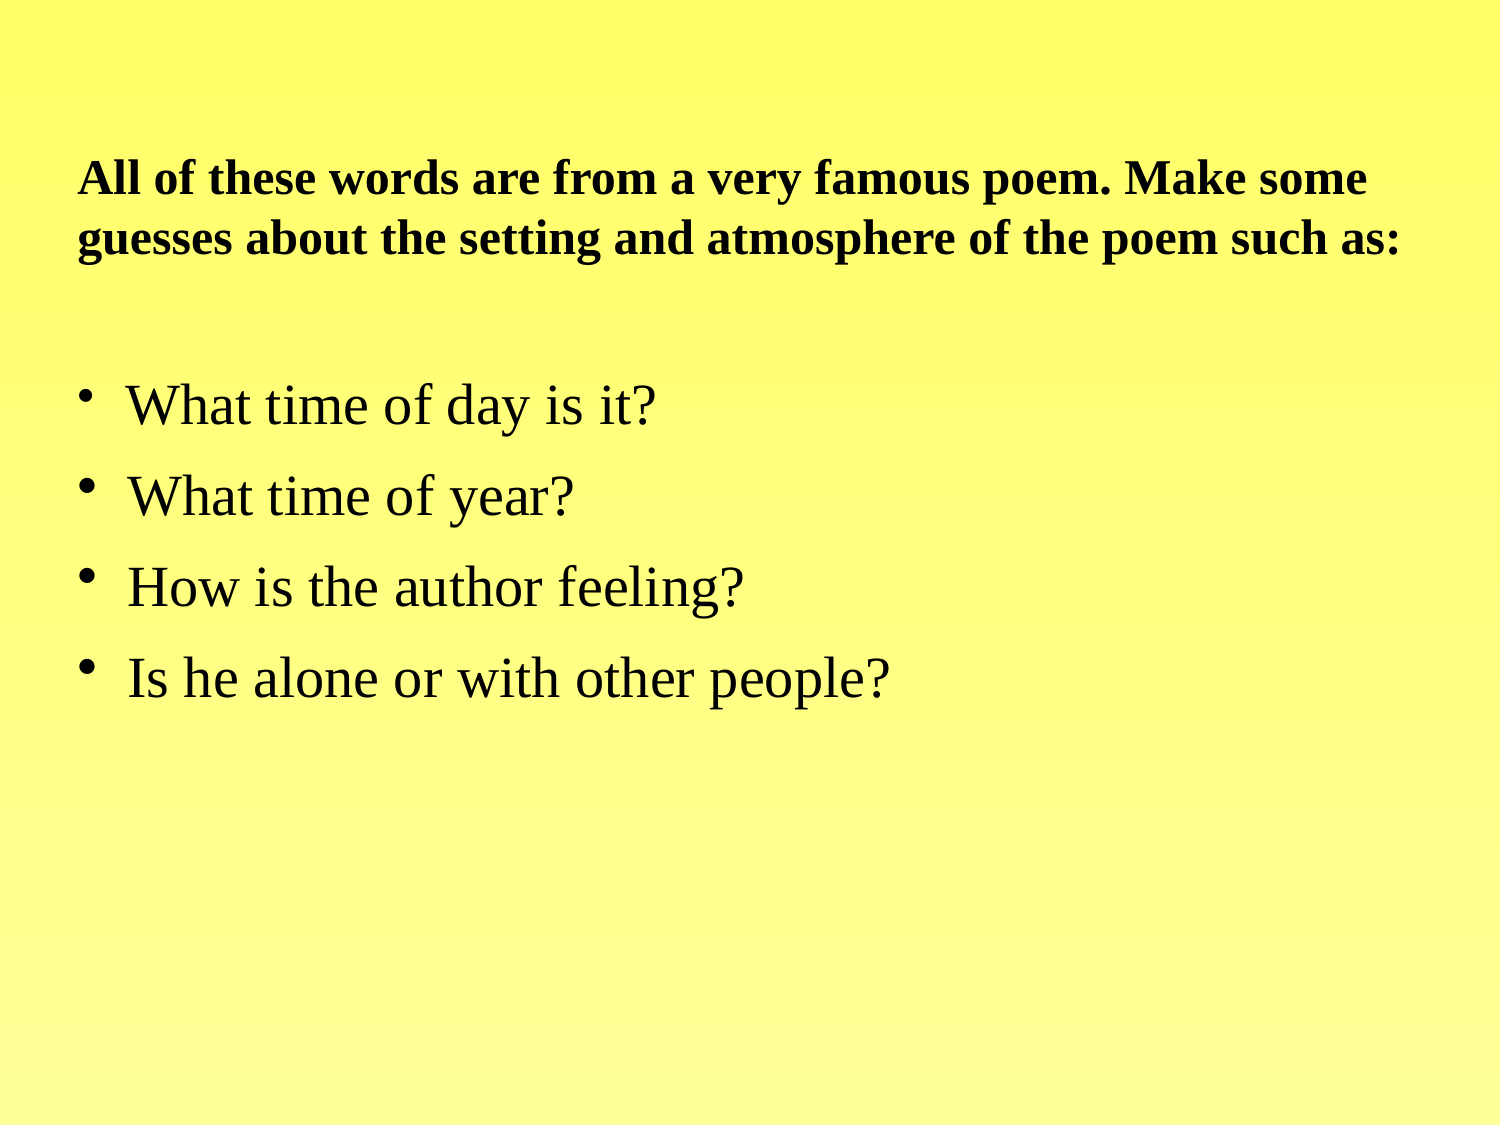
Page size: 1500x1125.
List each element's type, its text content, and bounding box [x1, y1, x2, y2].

text_box All of these words are from a very famous poem. Make some guesses about the setting and atmosphere of the poem such as: What time of day is it? What time of year? How is the author feeling? Is he alone or with other people? [62, 137, 1463, 787]
